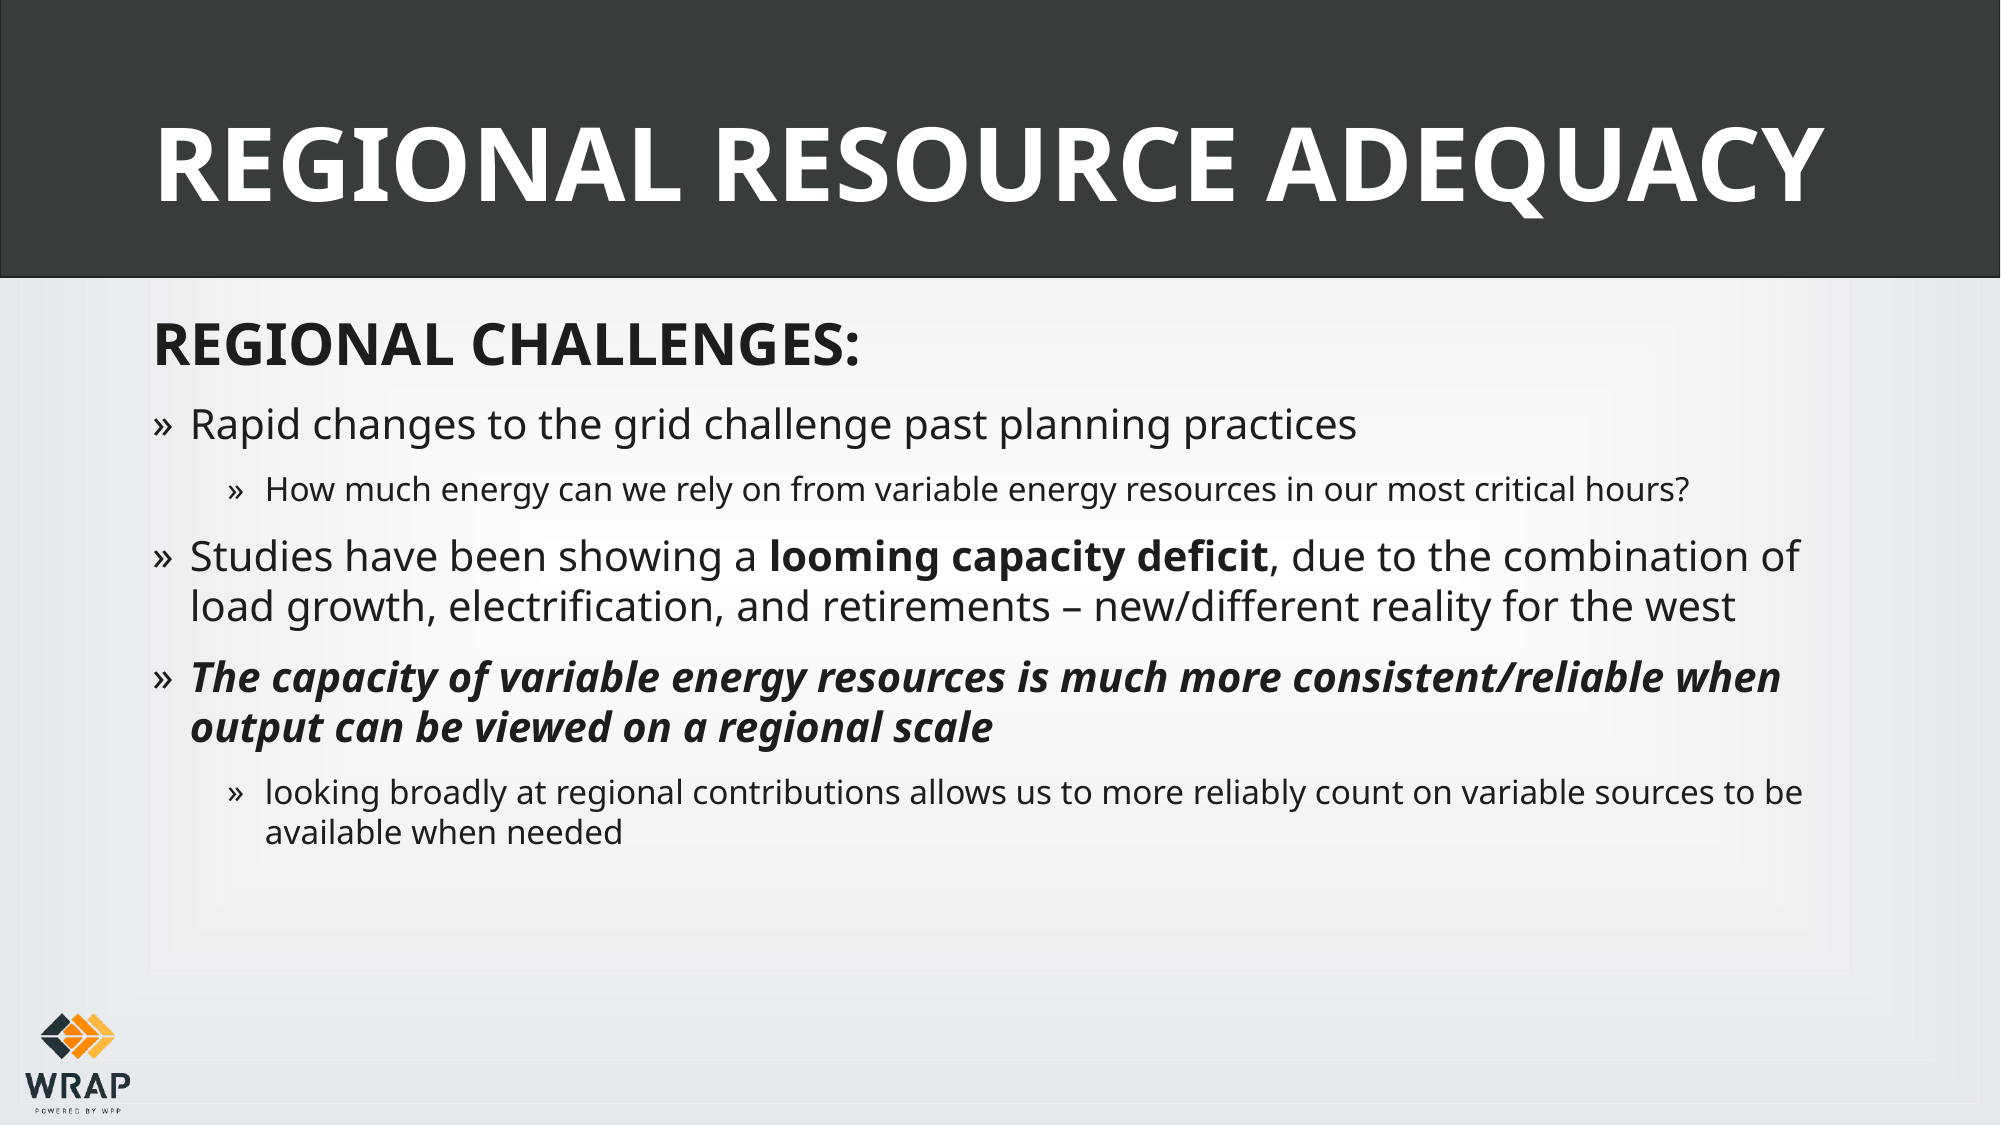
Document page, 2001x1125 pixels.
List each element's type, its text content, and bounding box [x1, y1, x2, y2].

picture [17, 1013, 138, 1118]
list Regional Challenges: Rapid changes to the grid challenge past planning practices How much energy can we rely on from variable energy resources in our most critical hours? Studies have been showing a looming capacity deficit, due to the combination of load growth, electrification, and retirements – new/different reality for the west The capacity of variable energy resources is much more consistent/reliable when output can be viewed on a regional scale looking broadly at regional contributions allows us to more reliably count on variable sources to be available when needed [137, 299, 1863, 1014]
title Regional Resource Adequacy [137, 59, 1863, 278]
